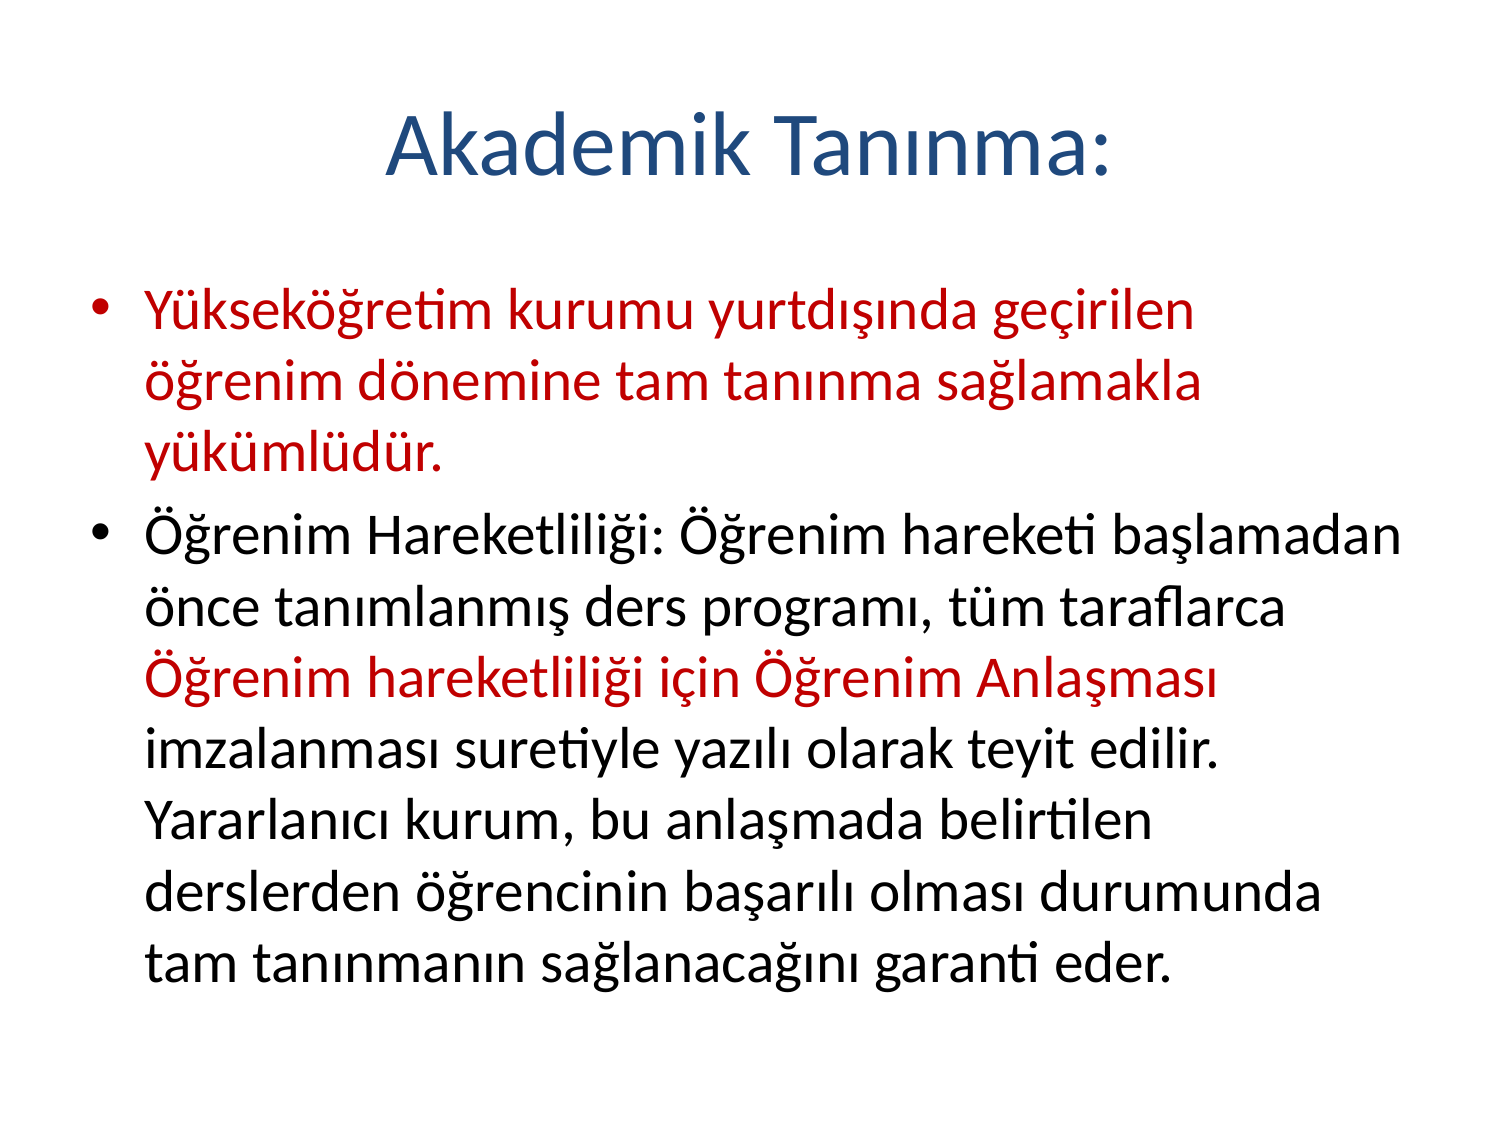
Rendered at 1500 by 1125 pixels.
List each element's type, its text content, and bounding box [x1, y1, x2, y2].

list Yükseköğretim kurumu yurtdışında geçirilen öğrenim dönemine tam tanınma sağlamakla yükümlüdür. Öğrenim Hareketliliği: Öğrenim hareketi başlamadan önce tanımlanmış ders programı, tüm taraflarca Öğrenim hareketliliği için Öğrenim Anlaşması imzalanması suretiyle yazılı olarak teyit edilir. Yararlanıcı kurum, bu anlaşmada belirtilen derslerden öğrencinin başarılı olması durumunda tam tanınmanın sağlanacağını garanti eder. [75, 262, 1425, 1005]
title Akademik Tanınma: [75, 45, 1425, 233]
